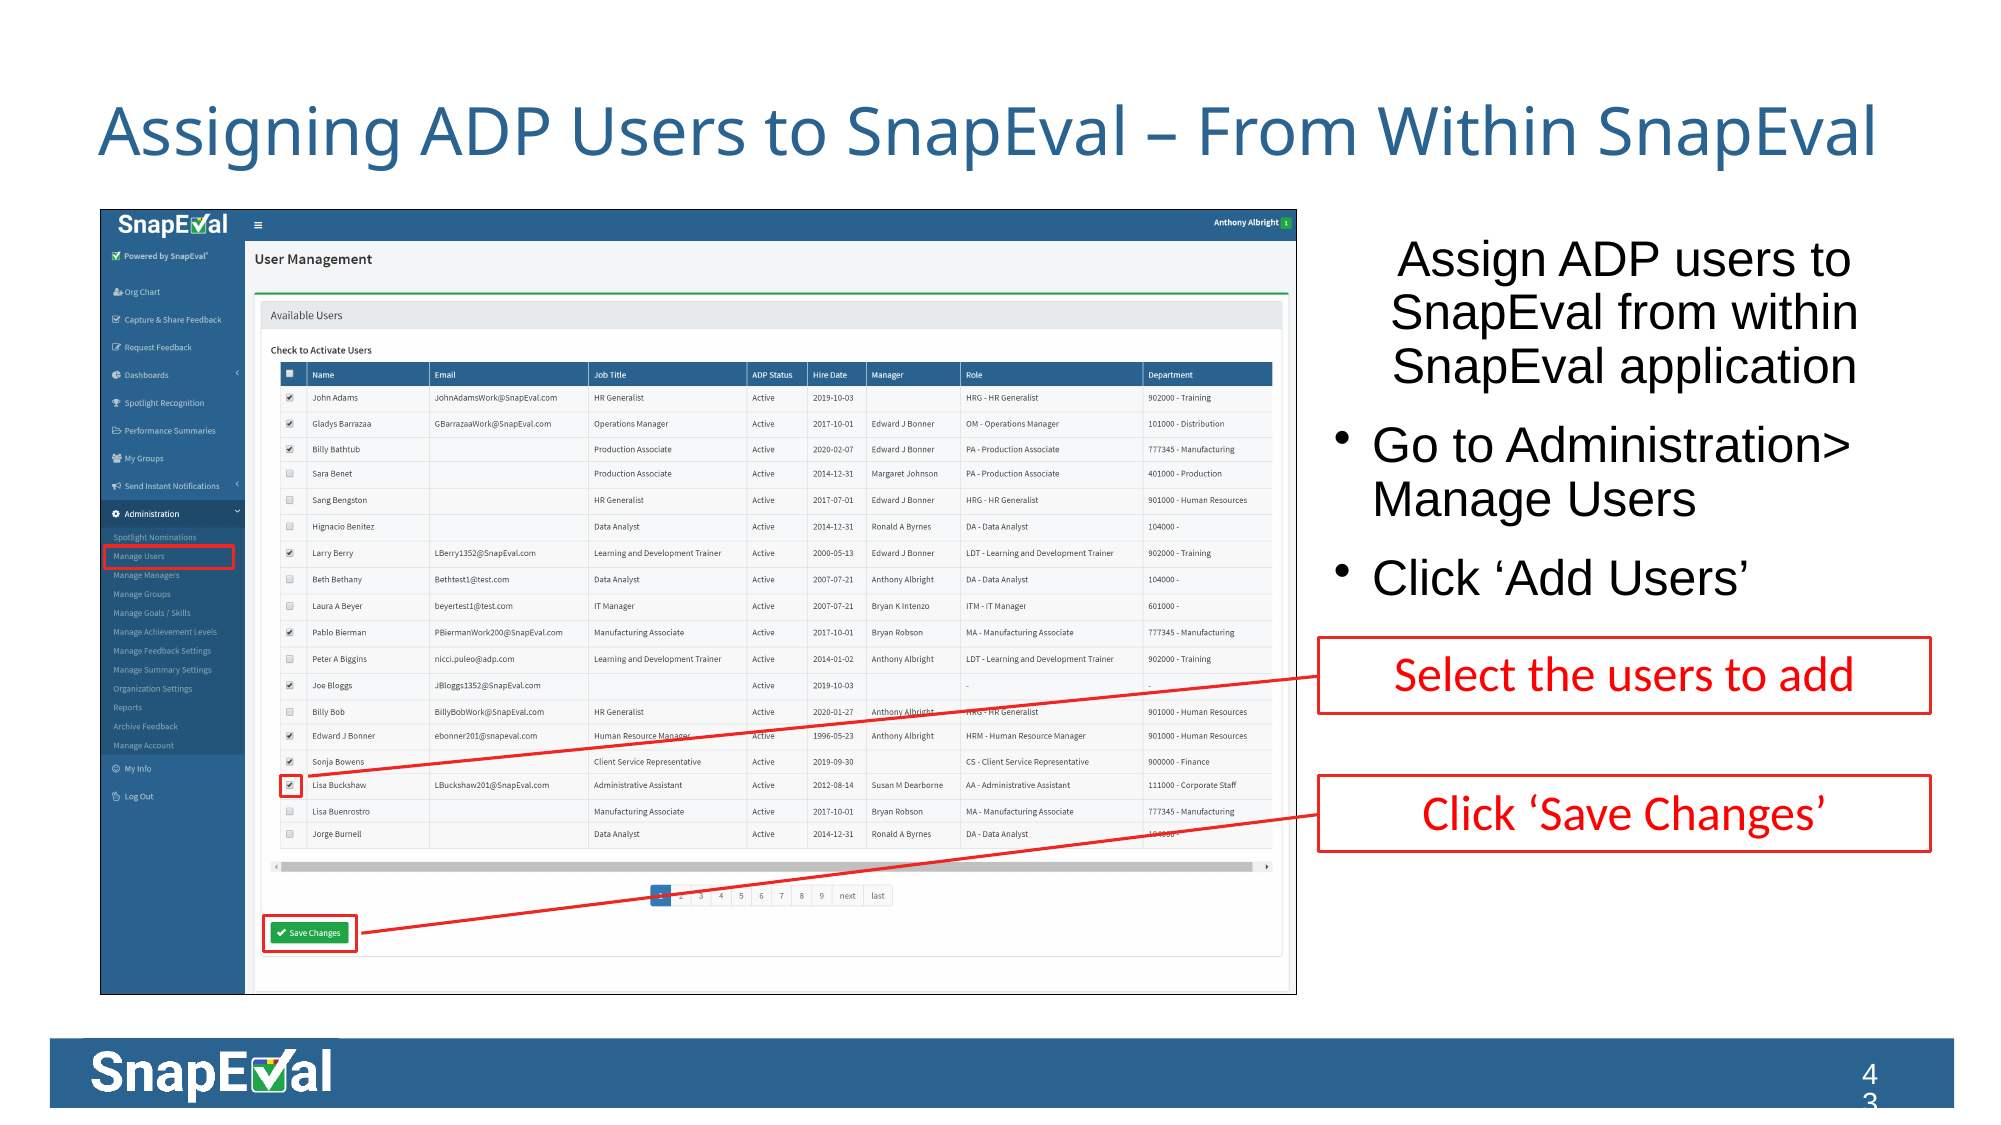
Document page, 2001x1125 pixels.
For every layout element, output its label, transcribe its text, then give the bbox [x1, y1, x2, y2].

slide_number 43 [1846, 1060, 1882, 1086]
title Assigning ADP Users to SnapEval – From Within SnapEval [83, 40, 1975, 179]
picture [99, 209, 1298, 995]
text_box Select the users to add [1301, 637, 1931, 714]
picture [83, 1038, 339, 1108]
text_box Click ‘Save Changes’ [1301, 775, 1931, 852]
text_box Assign ADP users to SnapEval from within SnapEval application Go to Administration> Manage Users Click ‘Add Users’ [1318, 225, 1931, 629]
